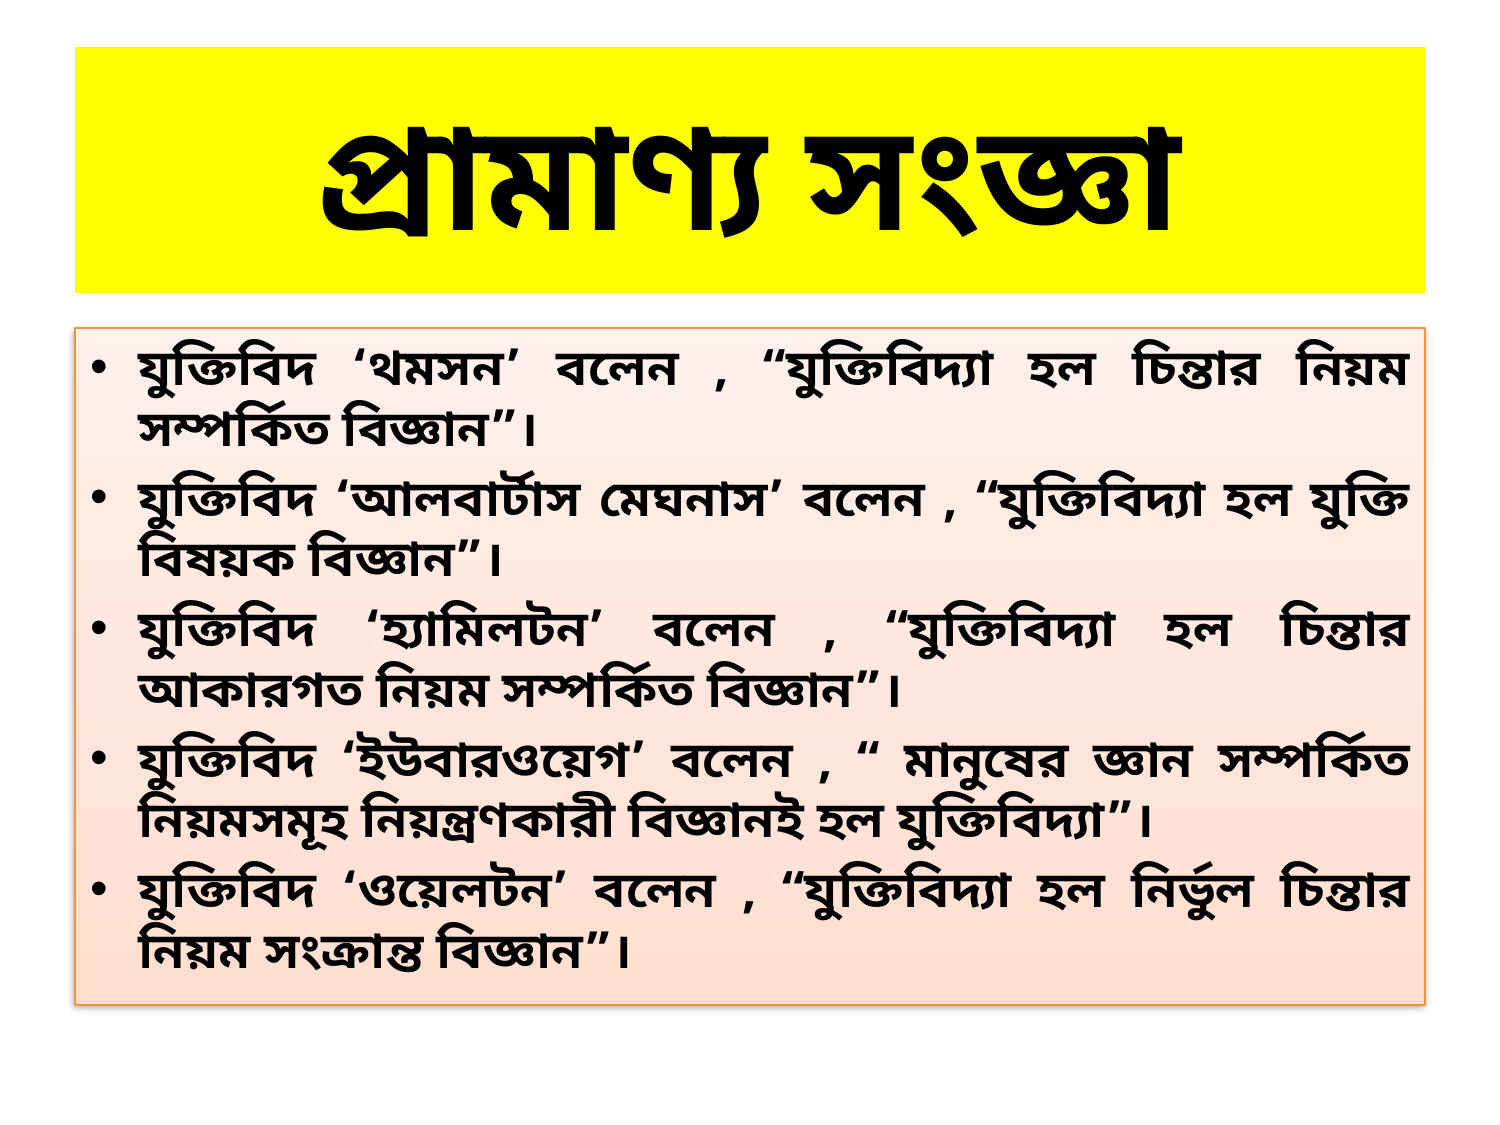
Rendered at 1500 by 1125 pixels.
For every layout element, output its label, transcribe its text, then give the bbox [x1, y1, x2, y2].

title প্রামাণ্য সংজ্ঞা [75, 46, 1425, 293]
list যুক্তিবিদ ‘থমসন’ বলেন , “যুক্তিবিদ্যা হল চিন্তার নিয়ম সম্পর্কিত বিজ্ঞান”। যুক্তিবিদ ‘আলবার্টাস মেঘনাস’ বলেন , “যুক্তিবিদ্যা হল যুক্তি বিষয়ক বিজ্ঞান”। যুক্তিবিদ ‘হ্যামিলটন’ বলেন , “যুক্তিবিদ্যা হল চিন্তার আকারগত নিয়ম সম্পর্কিত বিজ্ঞান”। যুক্তিবিদ ‘ইউবারওয়েগ’ বলেন , “ মানুষের জ্ঞান সম্পর্কিত নিয়মসমূহ নিয়ন্ত্রণকারী বিজ্ঞানই হল যুক্তিবিদ্যা”। যুক্তিবিদ ‘ওয়েলটন’ বলেন , “যুক্তিবিদ্যা হল নির্ভুল চিন্তার নিয়ম সংক্রান্ত বিজ্ঞান”। [74, 327, 1426, 1006]
